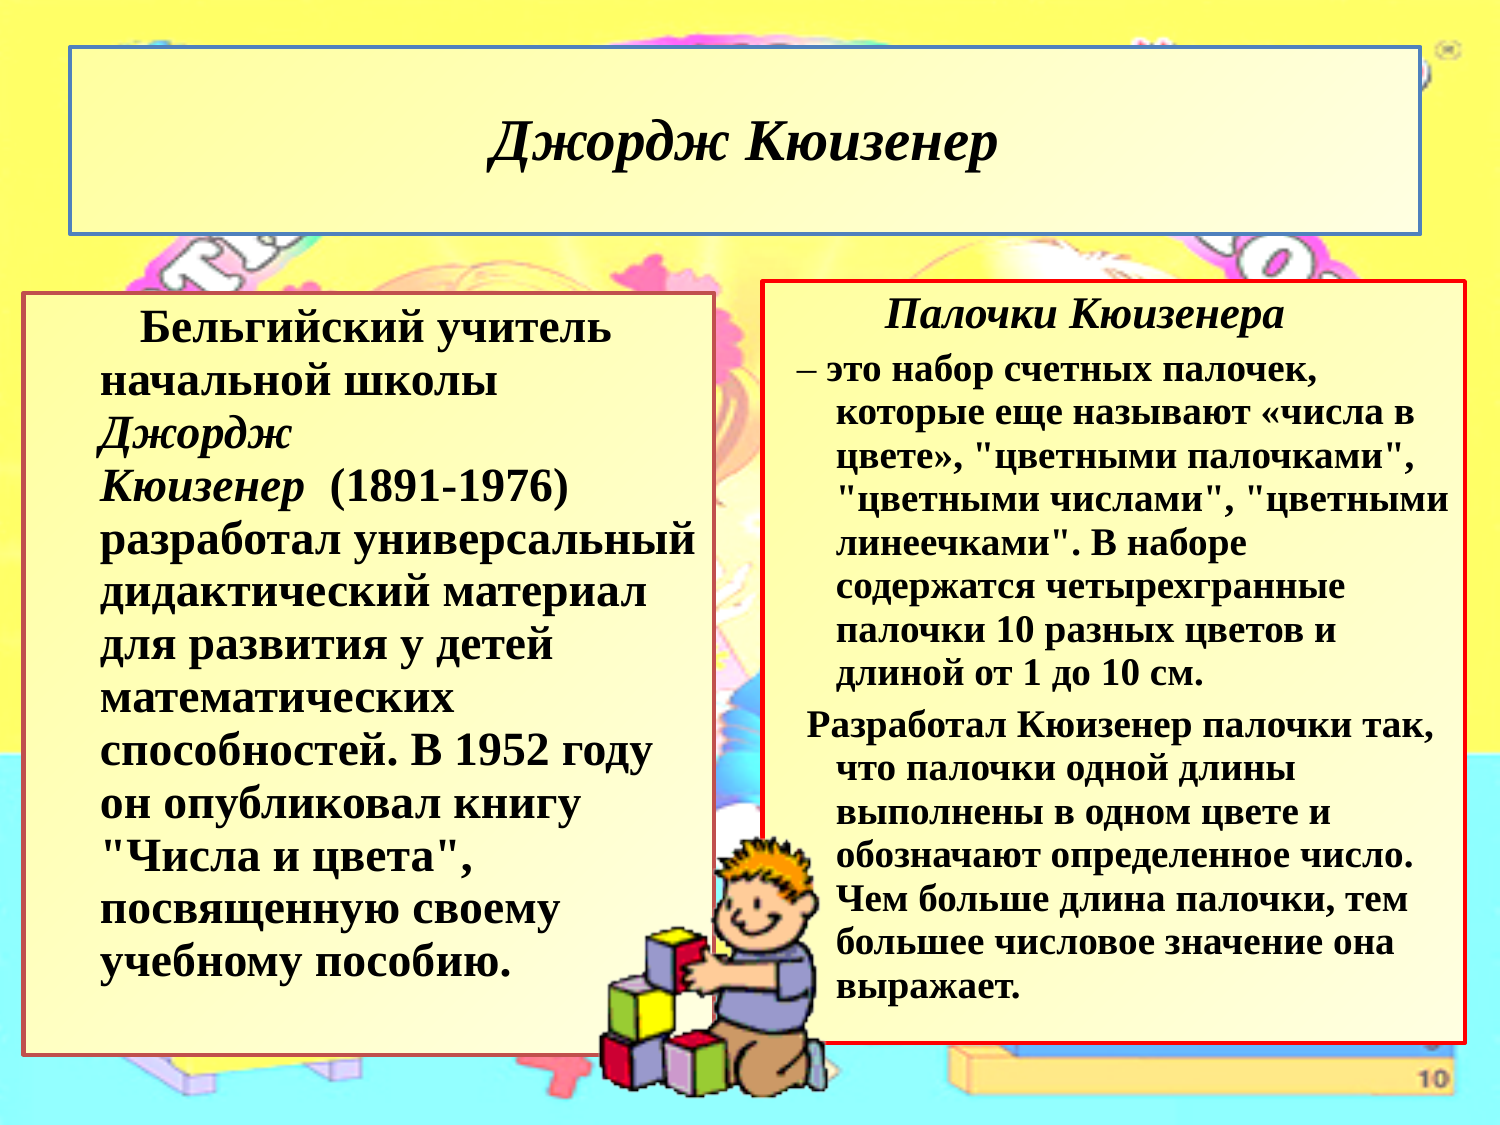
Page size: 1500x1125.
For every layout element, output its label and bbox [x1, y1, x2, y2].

picture [0, 0, 1500, 1125]
list [597, 831, 833, 1102]
